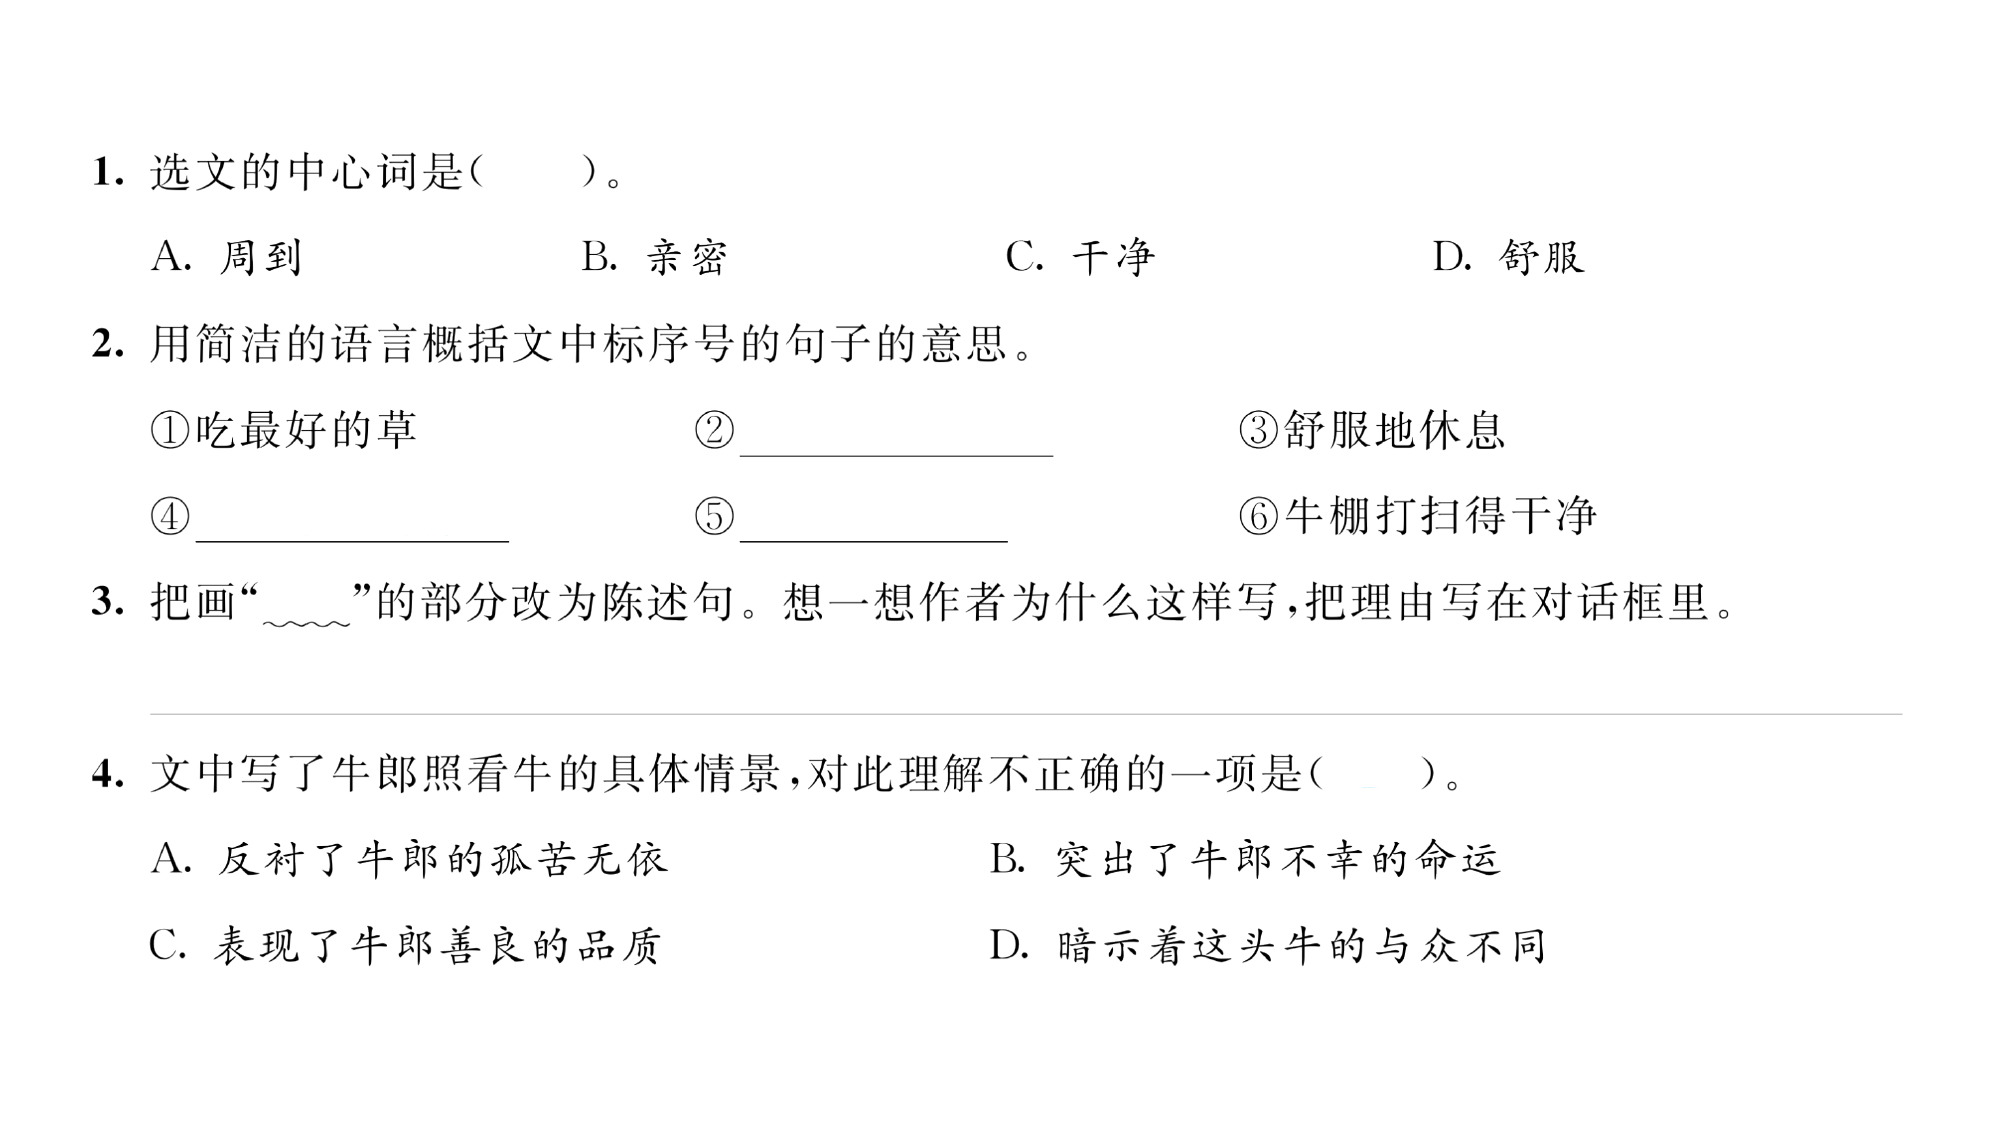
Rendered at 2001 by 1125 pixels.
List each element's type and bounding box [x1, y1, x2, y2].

picture [87, 117, 1979, 987]
